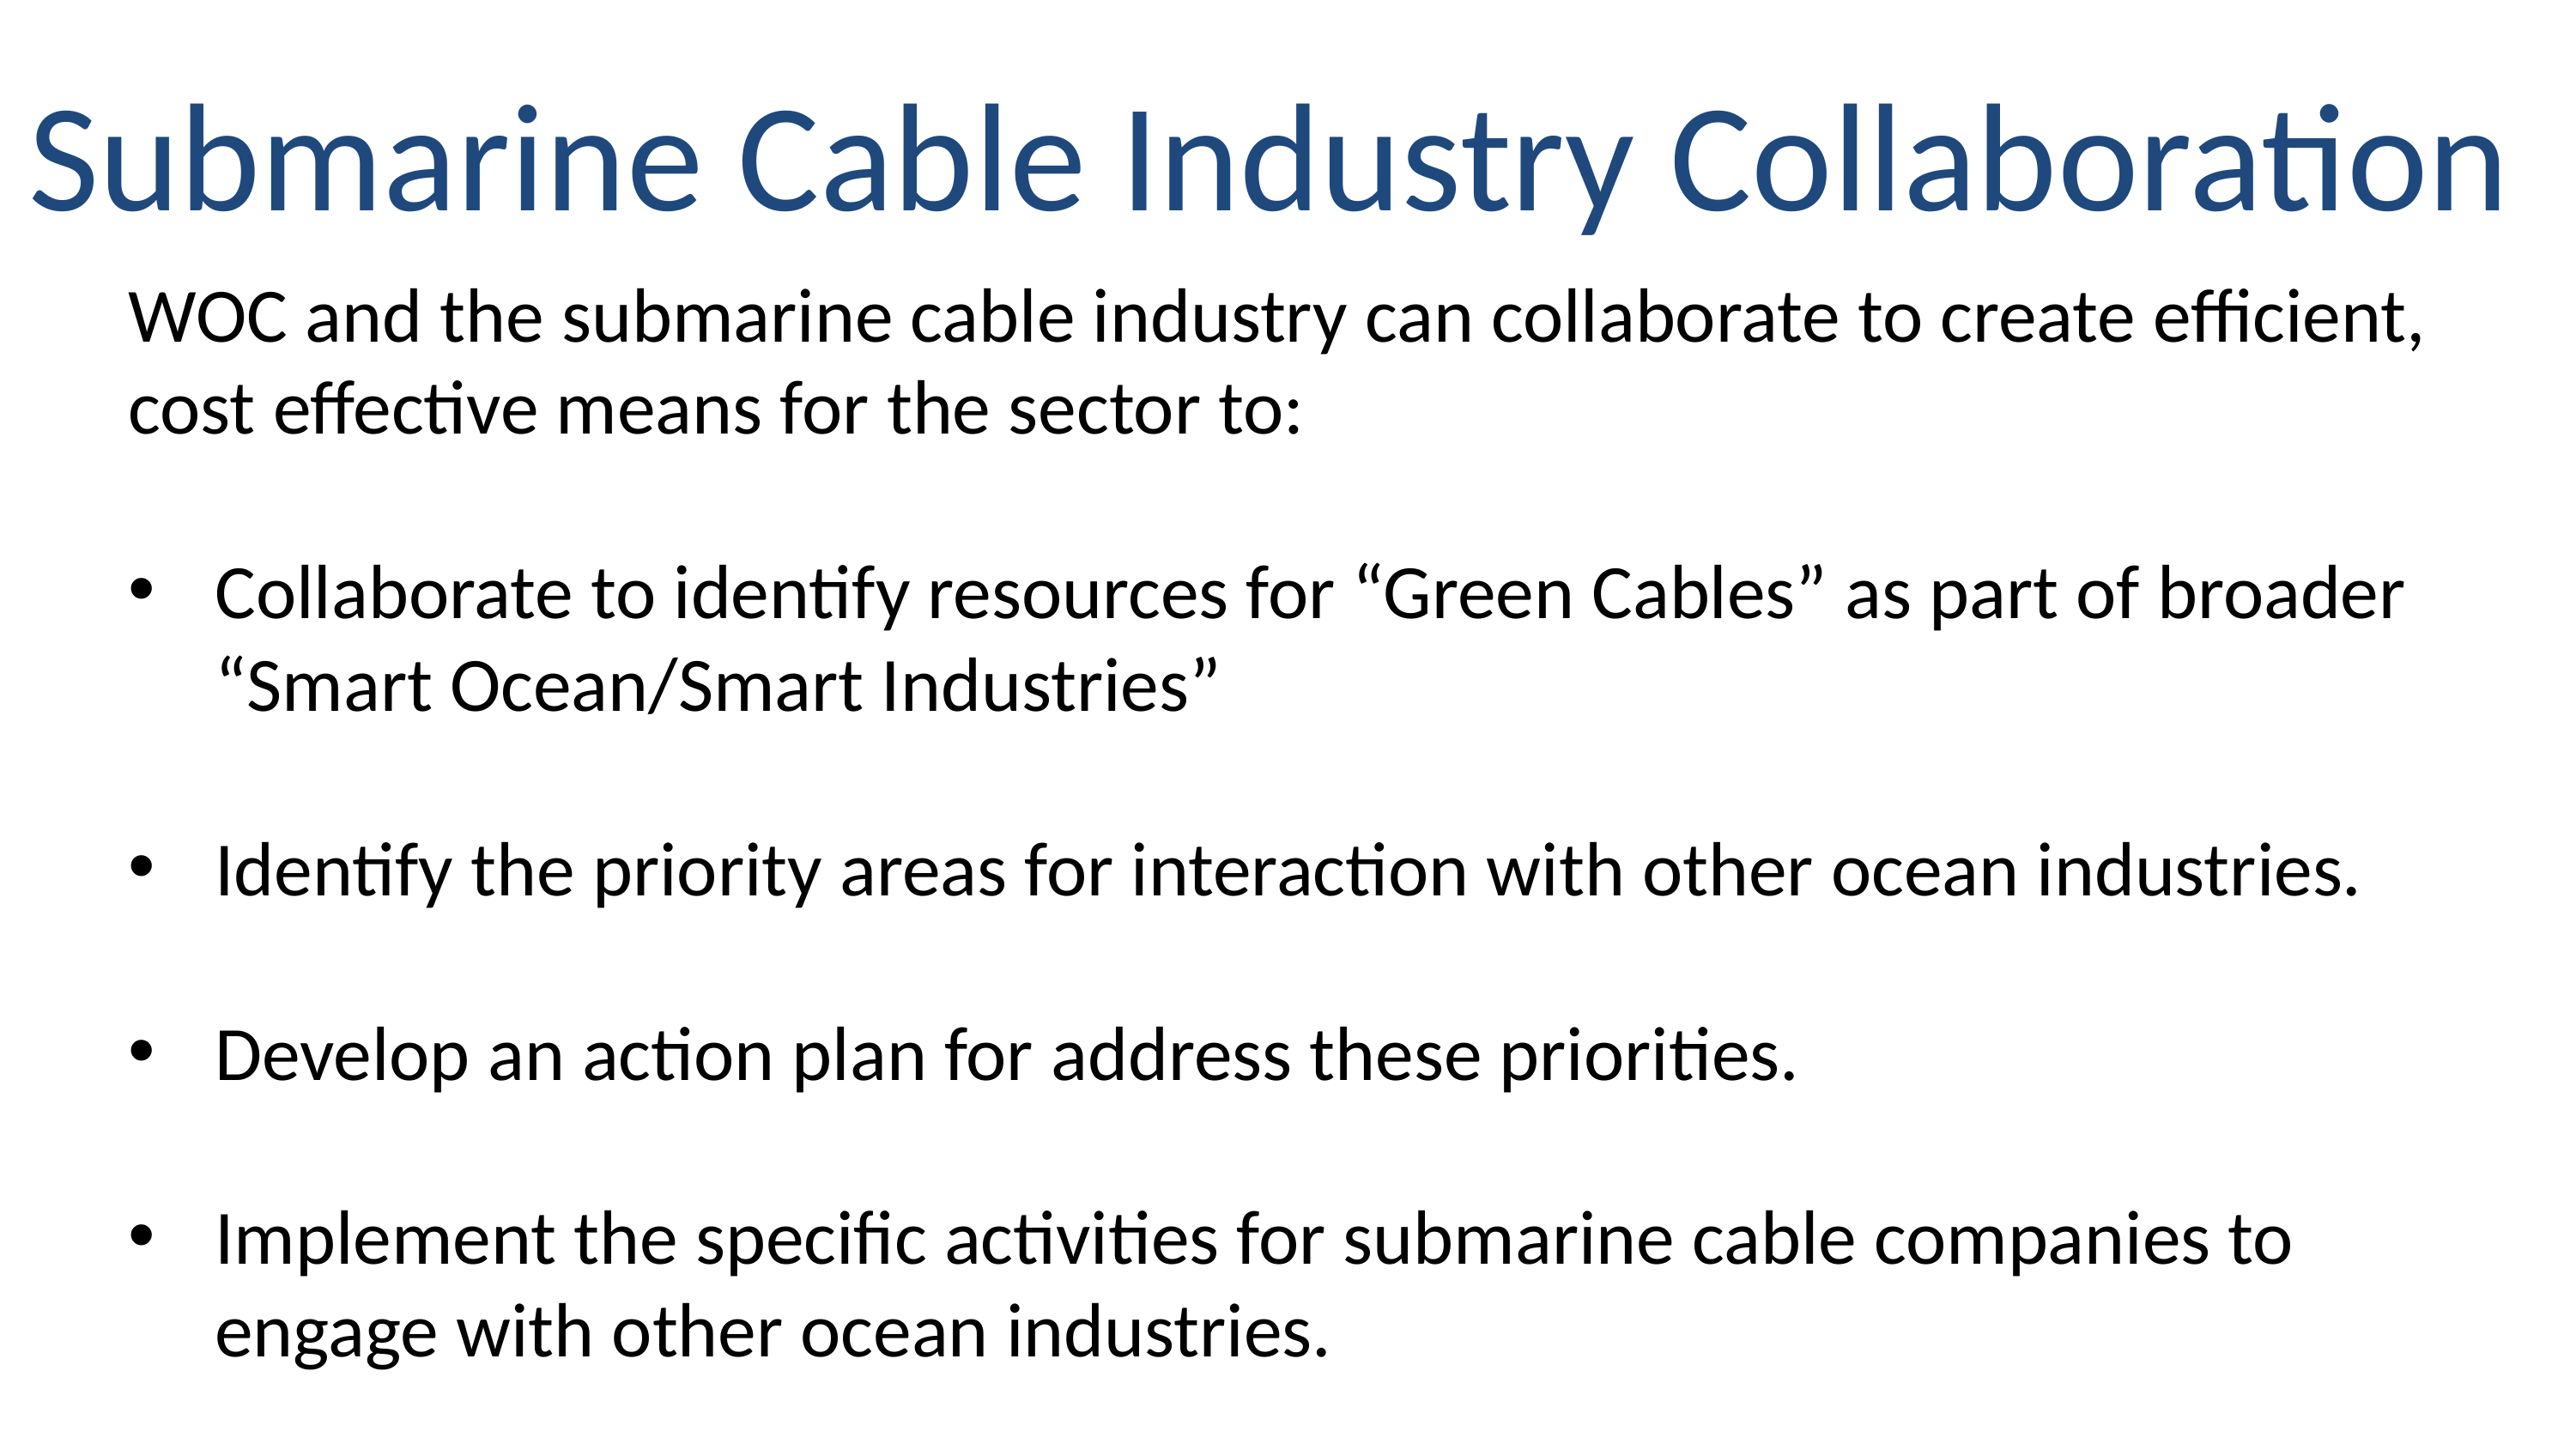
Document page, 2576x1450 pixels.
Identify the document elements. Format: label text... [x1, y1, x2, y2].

text_box WOC and the submarine cable industry can collaborate to create efficient, cost effective means for the sector to: Collaborate to identify resources for “Green Cables” as part of broader “Smart Ocean/Smart Industries” Identify the priority areas for interaction with other ocean industries. Develop an action plan for address these priorities. Implement the specific activities for submarine cable companies to engage with other ocean industries. [106, 253, 2470, 1384]
text_box Submarine Cable Industry Collaboration [0, 45, 2576, 253]
